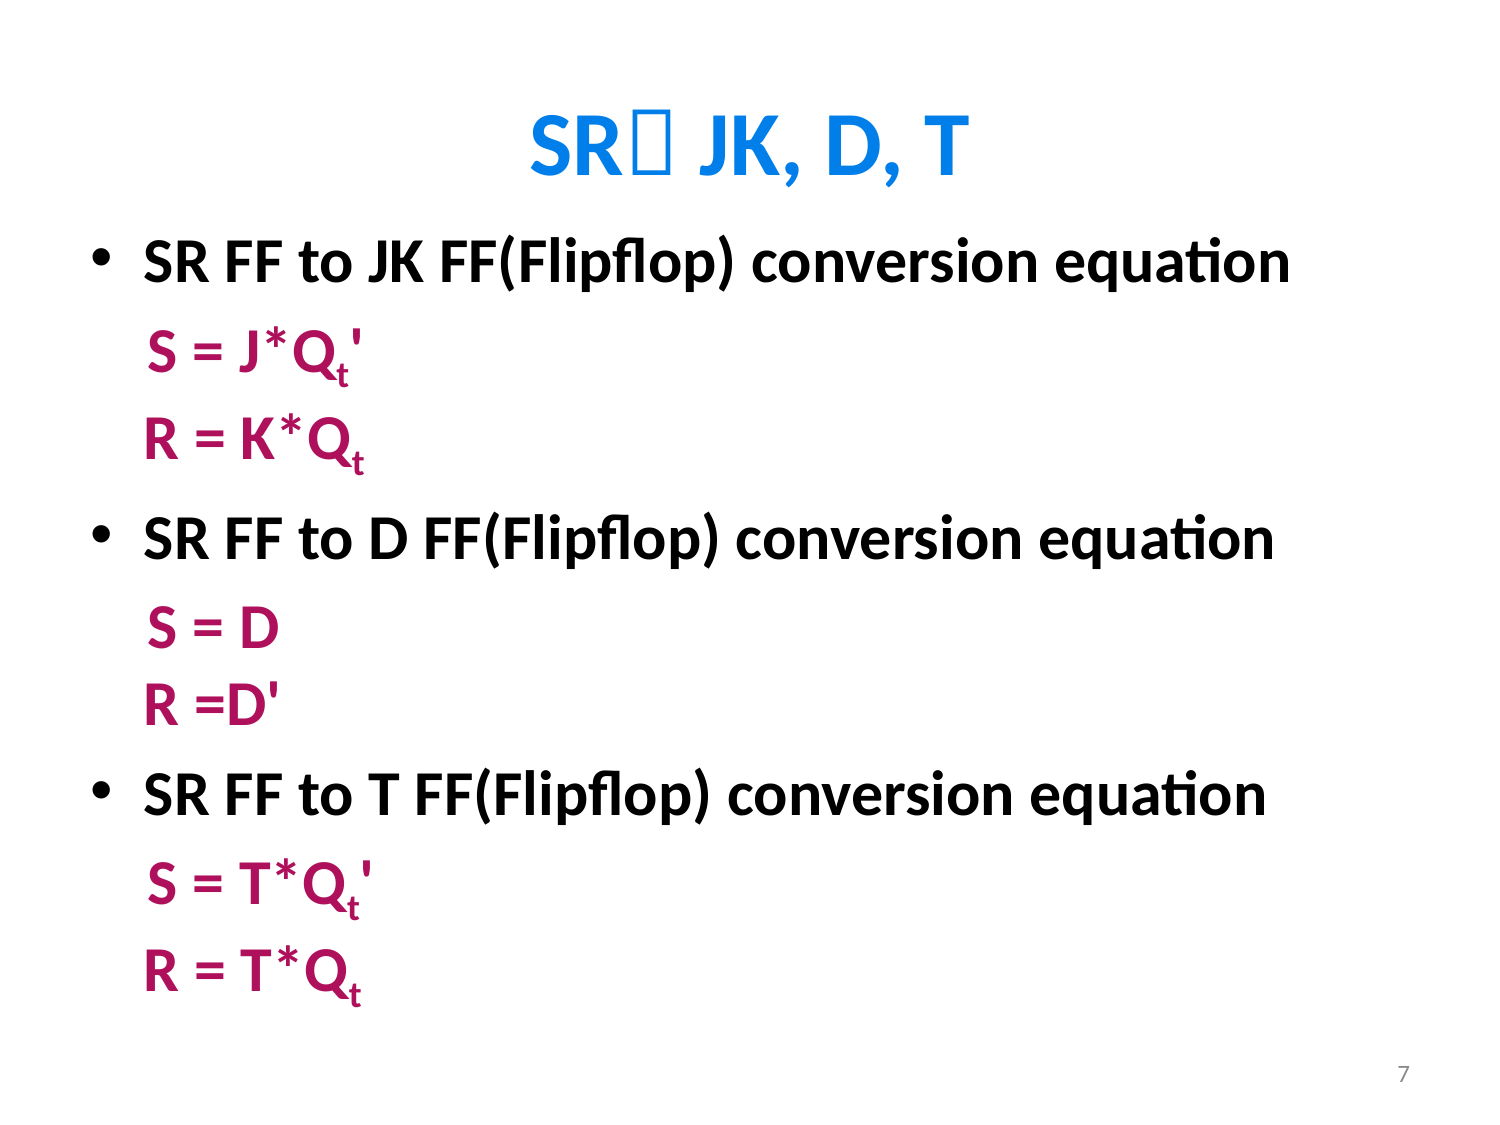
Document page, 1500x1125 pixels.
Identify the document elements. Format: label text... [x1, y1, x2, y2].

title SR JK, D, T [75, 45, 1425, 210]
list SR FF to JK FF(Flipflop) conversion equation S = J*Qt' R = K*Qt SR FF to D FF(Flipflop) conversion equation S = D R =D' SR FF to T FF(Flipflop) conversion equation S = T*Qt' R = T*Qt [75, 210, 1425, 1032]
slide_number 7 [1074, 1042, 1425, 1103]
